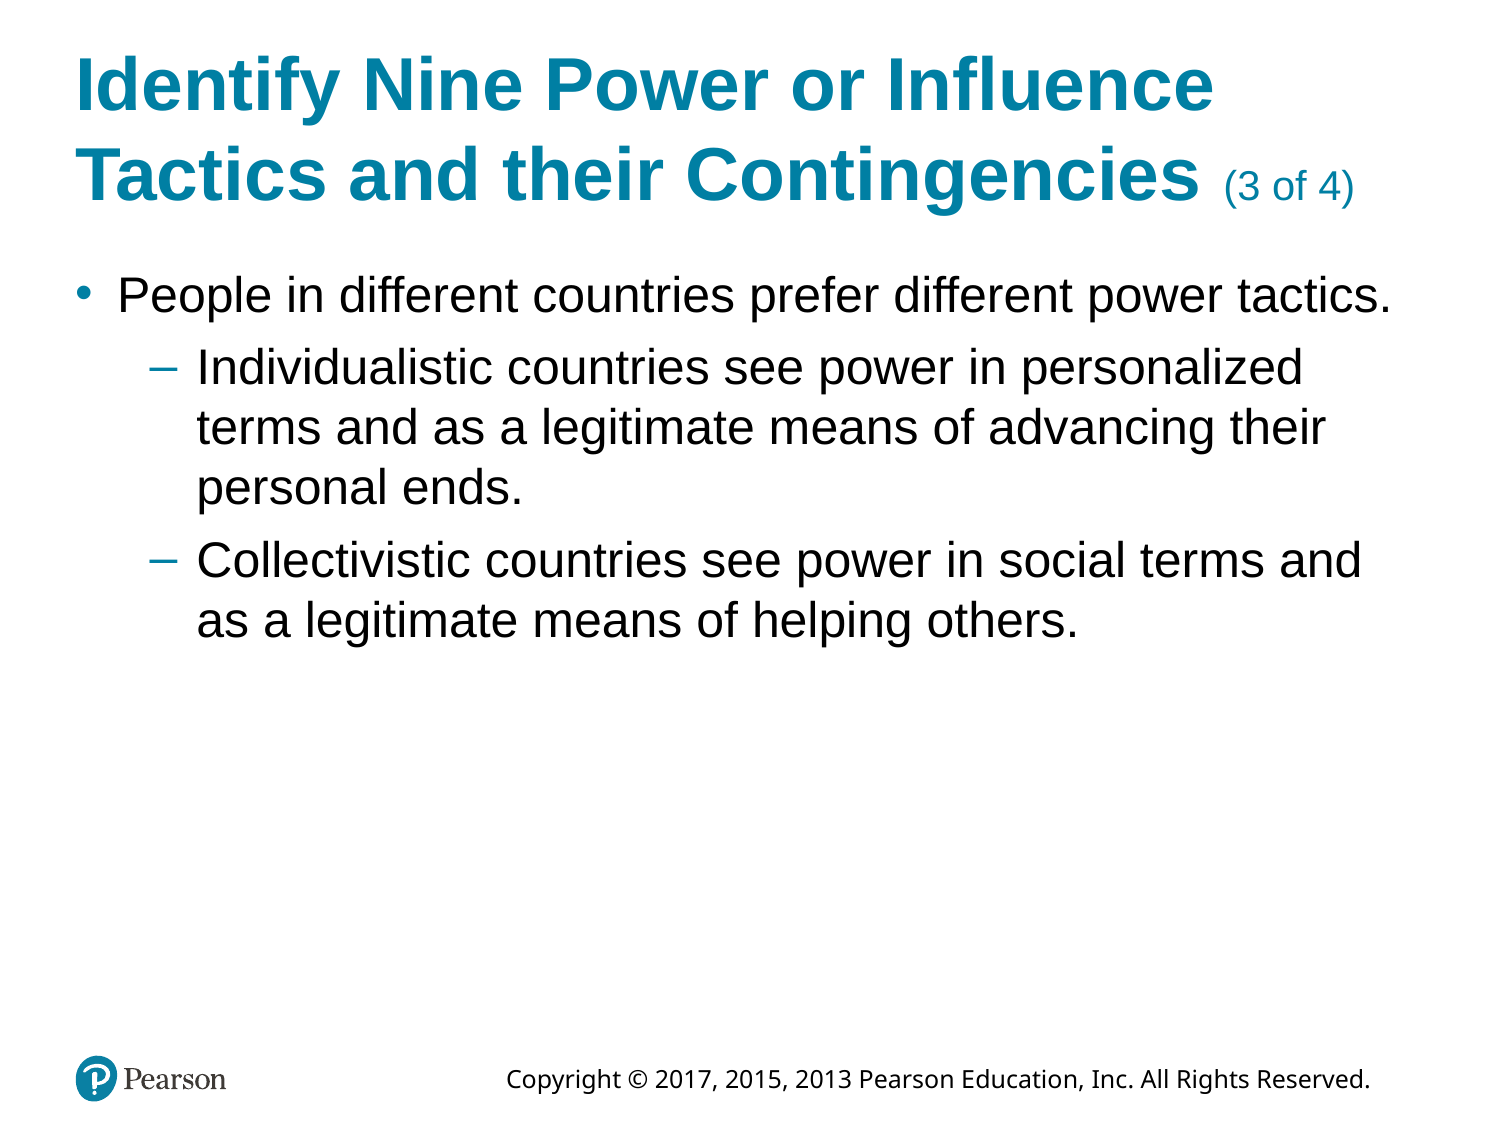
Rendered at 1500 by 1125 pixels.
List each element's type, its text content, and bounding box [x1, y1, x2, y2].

title Identify Nine Power or Influence Tactics and their Contingencies (3 of 4) [75, 35, 1425, 216]
list People in different countries prefer different power tactics. Individualistic countries see power in personalized terms and as a legitimate means of advancing their personal ends. Collectivistic countries see power in social terms and as a legitimate means of helping others. [75, 262, 1425, 1005]
